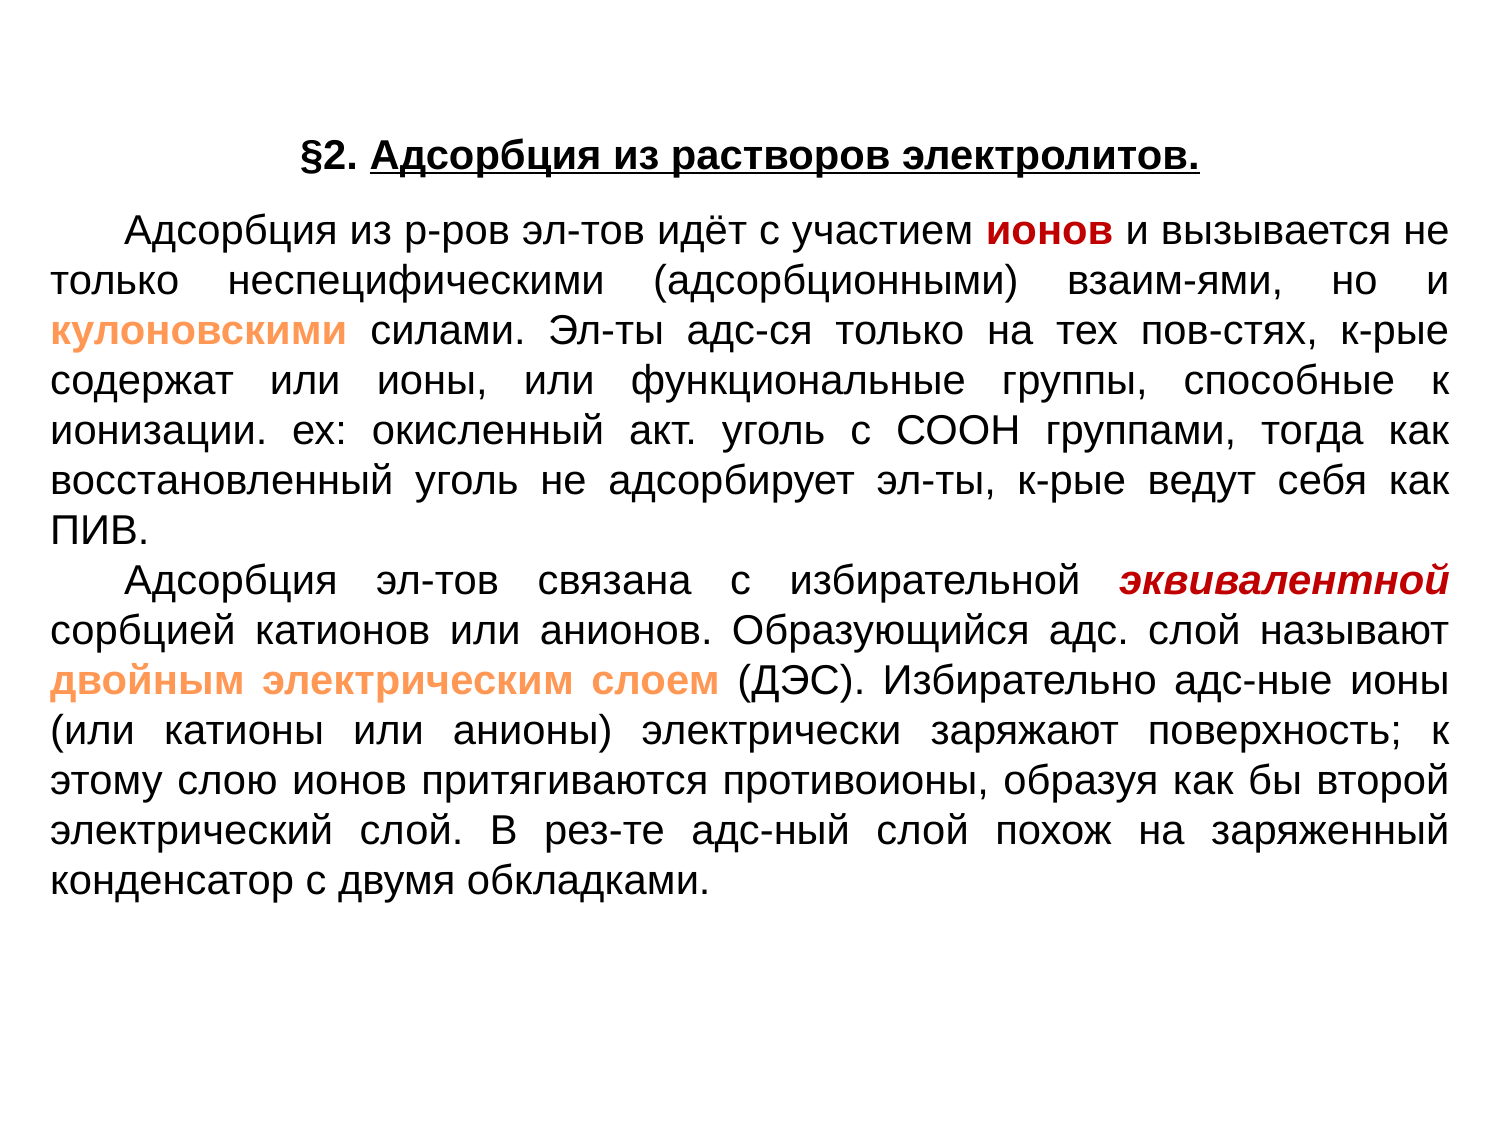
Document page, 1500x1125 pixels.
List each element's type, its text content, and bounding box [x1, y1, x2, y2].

text_box §2. Адсорбция из растворов электролитов. Адсорбция из р-ров эл-тов идёт с участием ионов и вызывается не только неспецифическими (адсорбционными) взаим-ями, но и кулоновскими силами. Эл-ты адс-ся только на тех пов-стях, к-рые содержат или ионы, или функциональные группы, способные к ионизации. ех: окисленный акт. уголь с СООН группами, тогда как восстановленный уголь не адсорбирует эл-ты, к-рые ведут себя как ПИВ. Адсорбция эл-тов связана с избирательной эквивалентной сорбцией катионов или анионов. Образующийся адс. слой называют двойным электрическим слоем (ДЭС). Избирательно адс-ные ионы (или катионы или анионы) электрически заряжают поверхность; к этому слою ионов притягиваются противоионы, образуя как бы второй электрический слой. В рез-те адс-ный слой похож на заряженный конденсатор с двумя обкладками. [35, 120, 1465, 911]
